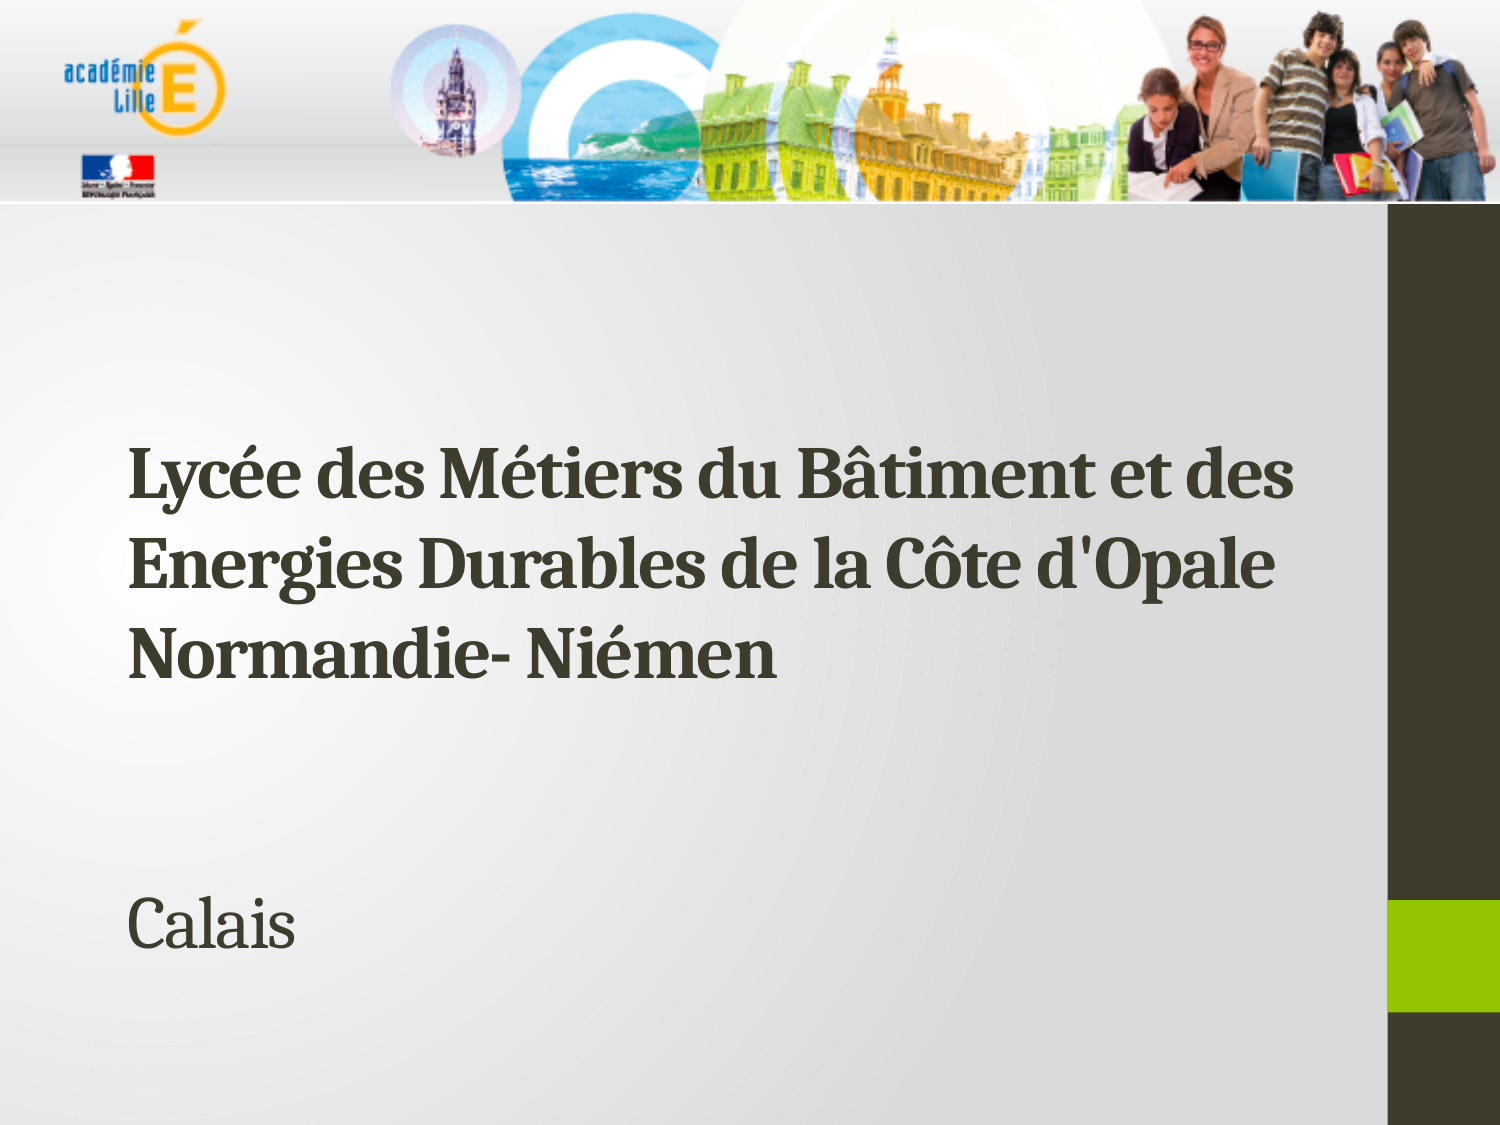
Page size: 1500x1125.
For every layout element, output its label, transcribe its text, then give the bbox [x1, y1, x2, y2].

picture [0, 0, 1500, 205]
title Lycée des Métiers du Bâtiment et des Energies Durables de la Côte d'Opale Normandie- Niémen Calais [112, 369, 1350, 972]
